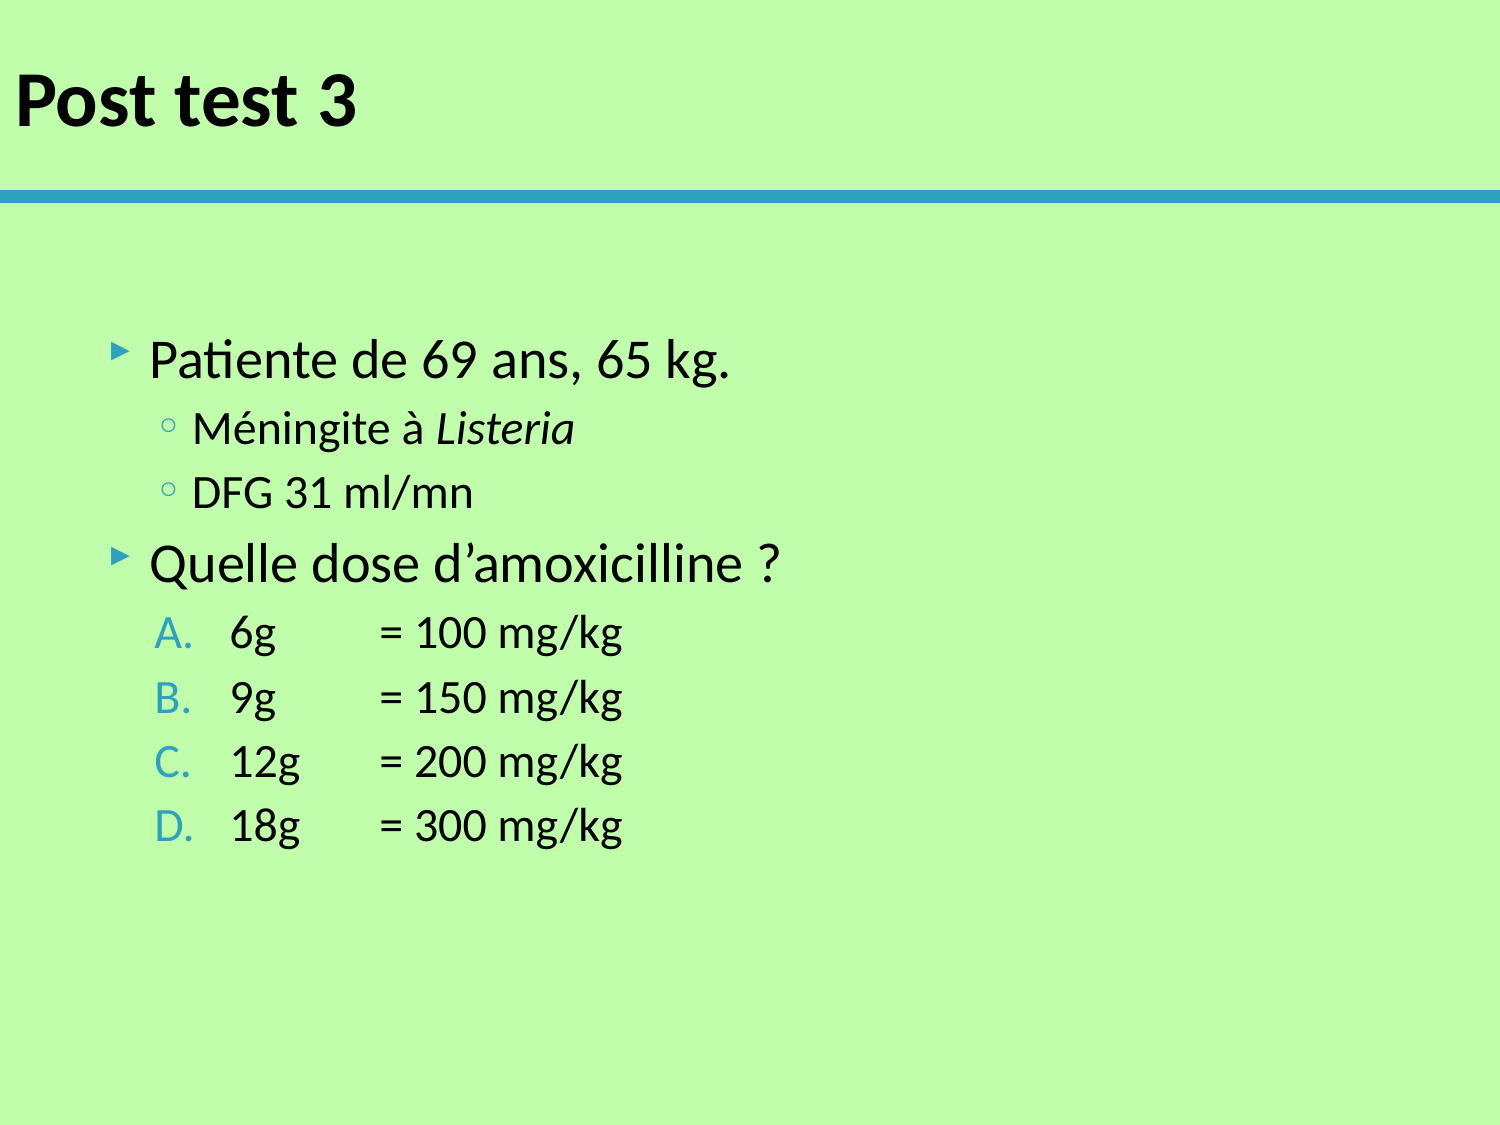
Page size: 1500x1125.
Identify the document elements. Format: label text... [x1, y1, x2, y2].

list Patiente de 69 ans, 65 kg. Méningite à Listeria DFG 31 ml/mn Quelle dose d’amoxicilline ? 6g = 100 mg/kg 9g = 150 mg/kg 12g = 200 mg/kg 18g = 300 mg/kg [74, 314, 1426, 986]
title Post test 3 [0, 0, 1500, 189]
